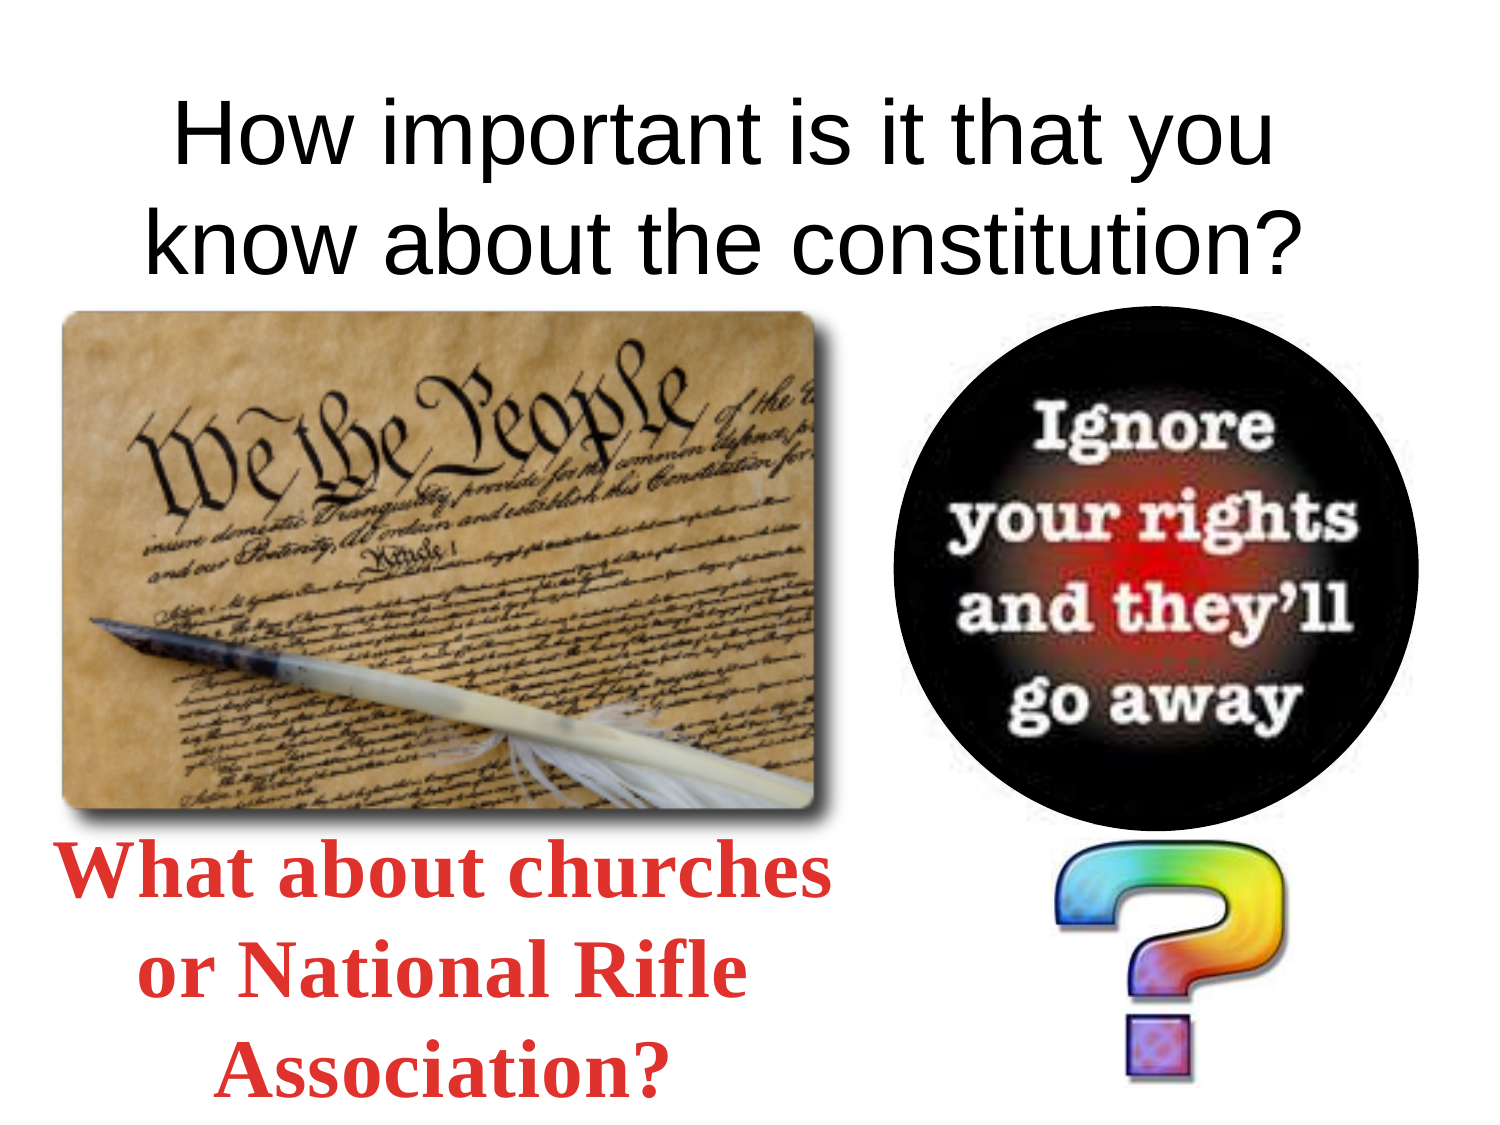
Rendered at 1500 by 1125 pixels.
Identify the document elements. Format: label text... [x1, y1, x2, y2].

text_box What about churches or National Rifle Association? [37, 806, 850, 1122]
picture [49, 299, 856, 851]
picture [1049, 837, 1293, 1088]
picture [899, 312, 1413, 826]
title How important is it that you know about the constitution? [87, 62, 1363, 304]
